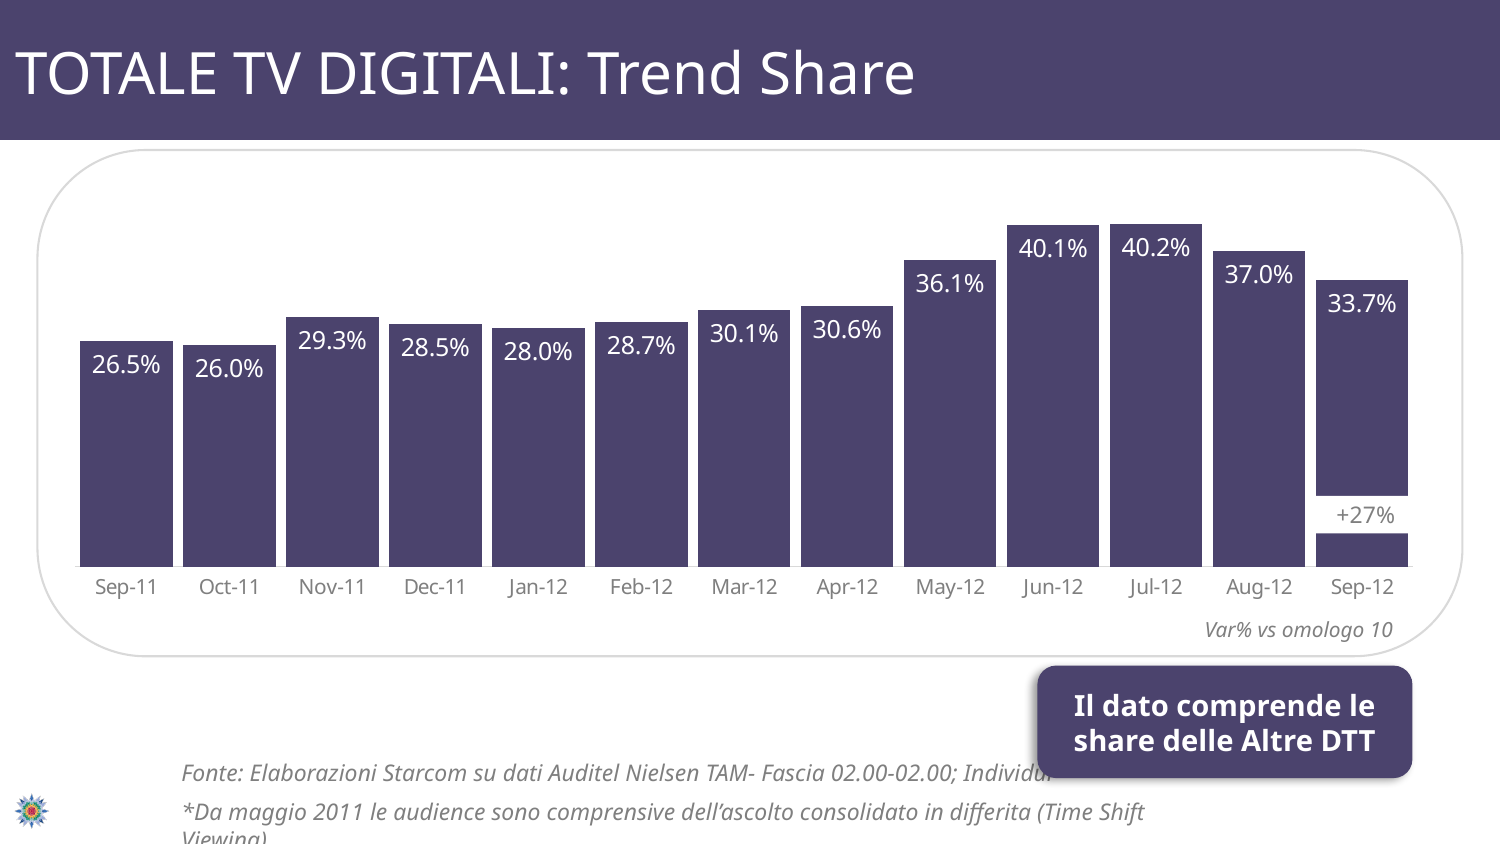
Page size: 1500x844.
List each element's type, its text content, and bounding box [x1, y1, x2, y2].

text_box Var% vs omologo 10 [1137, 619, 1408, 642]
picture [14, 793, 52, 829]
title TOTALE TV DIGITALI: Trend Share [0, 0, 1500, 140]
text_box [61, 618, 1440, 659]
text_box Il dato comprende le share delle Altre DTT [1038, 663, 1415, 781]
text_box [75, 147, 1425, 173]
text_box [35, 223, 41, 583]
text_box [1446, 197, 1465, 610]
text_box Fonte: Elaborazioni Starcom su dati Auditel Nielsen TAM- Fascia 02.00-02.00; Individui *Da maggio 2011 le audience sono comprensive dell’ascolto consolidato in differita (Time Shift Viewing) [166, 779, 1167, 844]
text_box [87, 646, 1038, 779]
chart [46, 174, 1442, 610]
